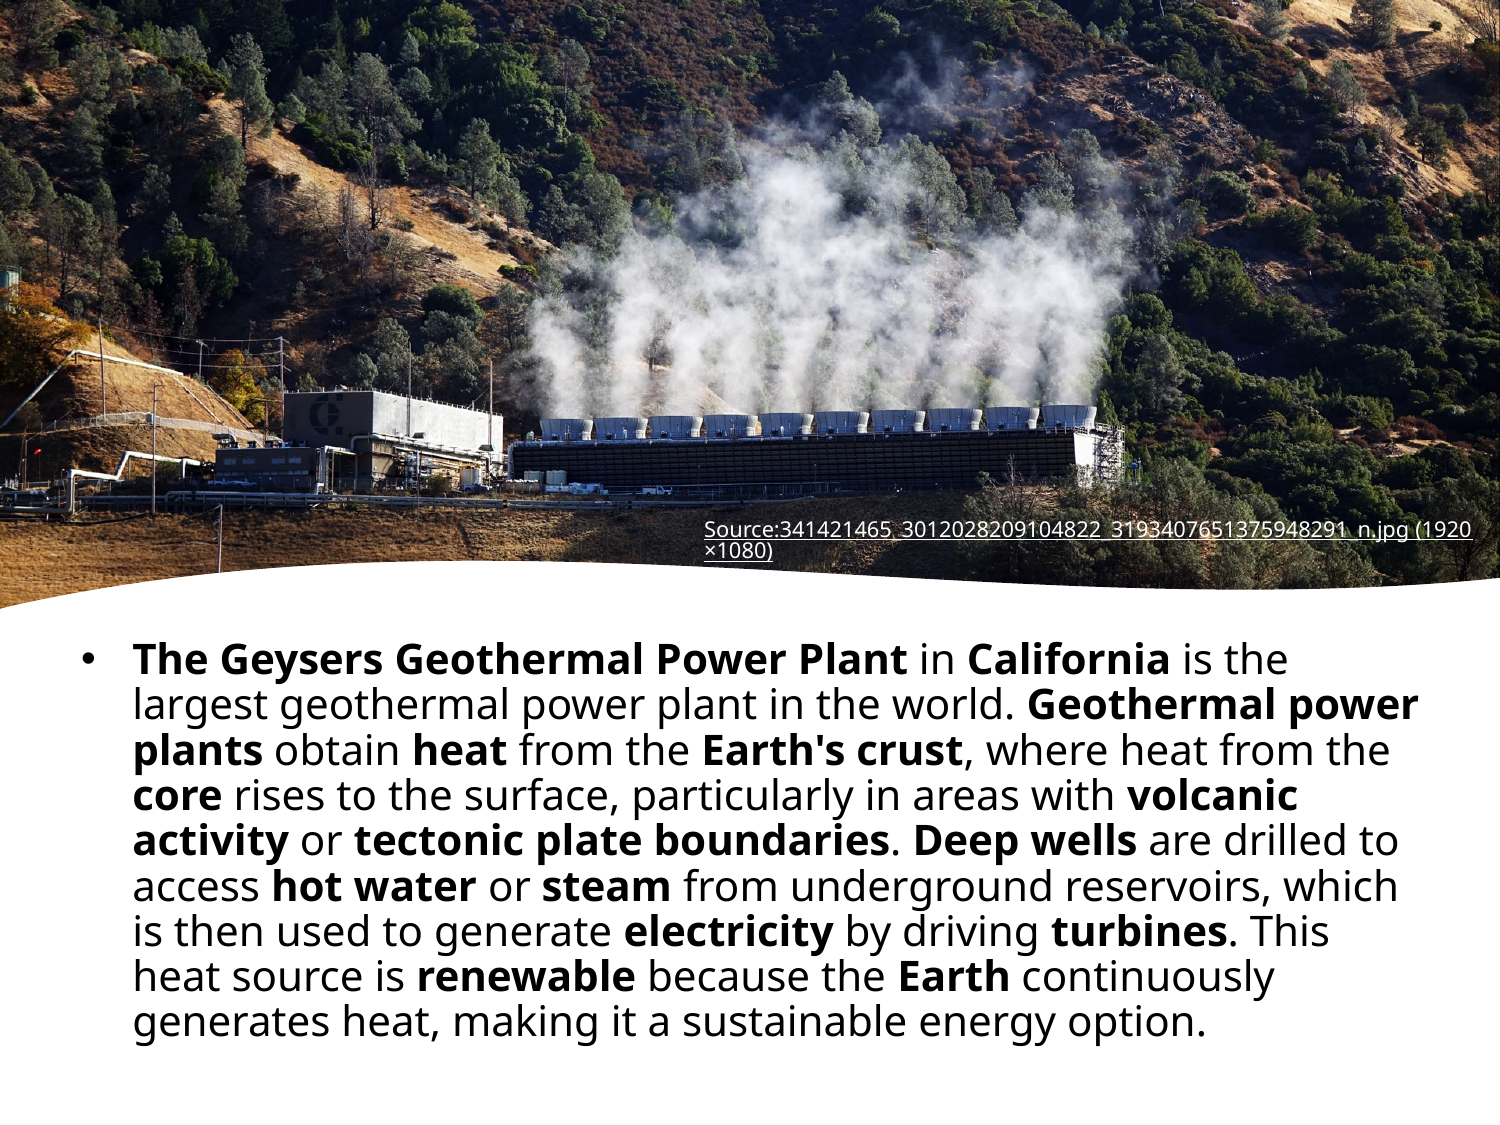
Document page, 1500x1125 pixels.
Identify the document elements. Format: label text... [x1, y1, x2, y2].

list The Geysers Geothermal Power Plant in California is the largest geothermal power plant in the world. Geothermal power plants obtain heat from the Earth's crust, where heat from the core rises to the surface, particularly in areas with volcanic activity or tectonic plate boundaries. Deep wells are drilled to access hot water or steam from underground reservoirs, which is then used to generate electricity by driving turbines. This heat source is renewable because the Earth continuously generates heat, making it a sustainable energy option. [66, 617, 1441, 1076]
picture [0, 0, 1500, 609]
